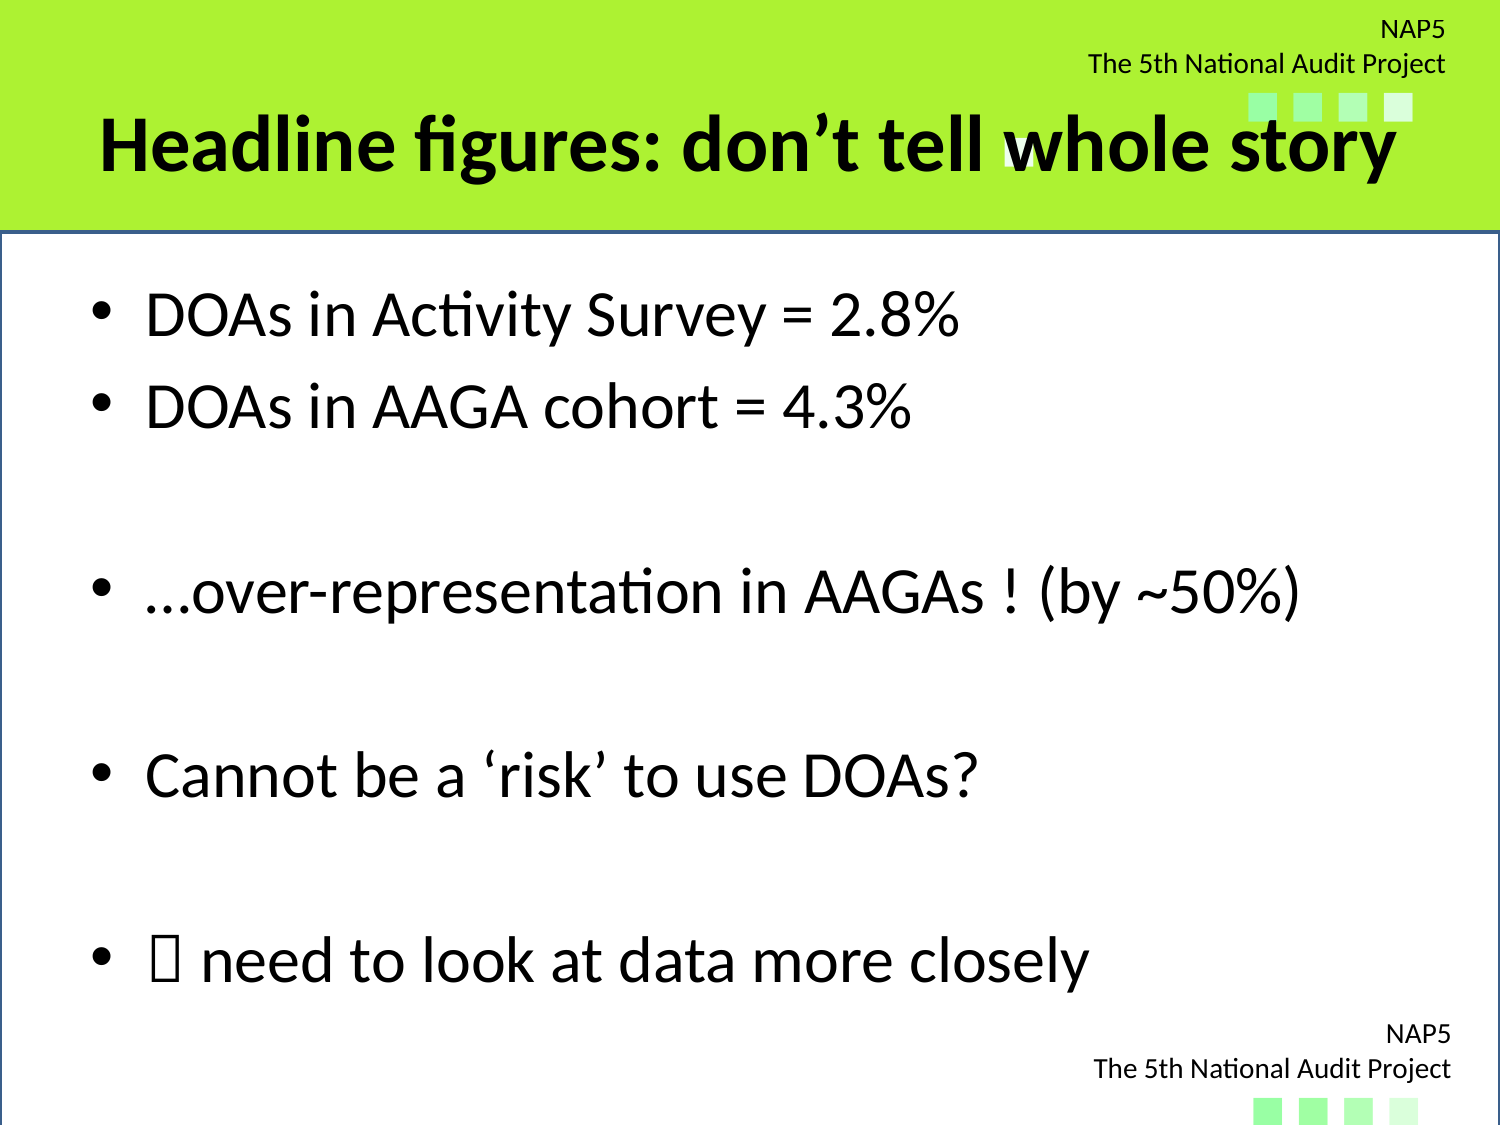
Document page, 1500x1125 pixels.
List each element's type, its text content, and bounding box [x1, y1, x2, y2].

list DOAs in Activity Survey = 2.8% DOAs in AAGA cohort = 4.3% …over-representation in AAGAs ! (by ~50%) Cannot be a ‘risk’ to use DOAs?  need to look at data more closely [75, 262, 1425, 1005]
title Headline figures: don’t tell whole story [75, 45, 1425, 233]
